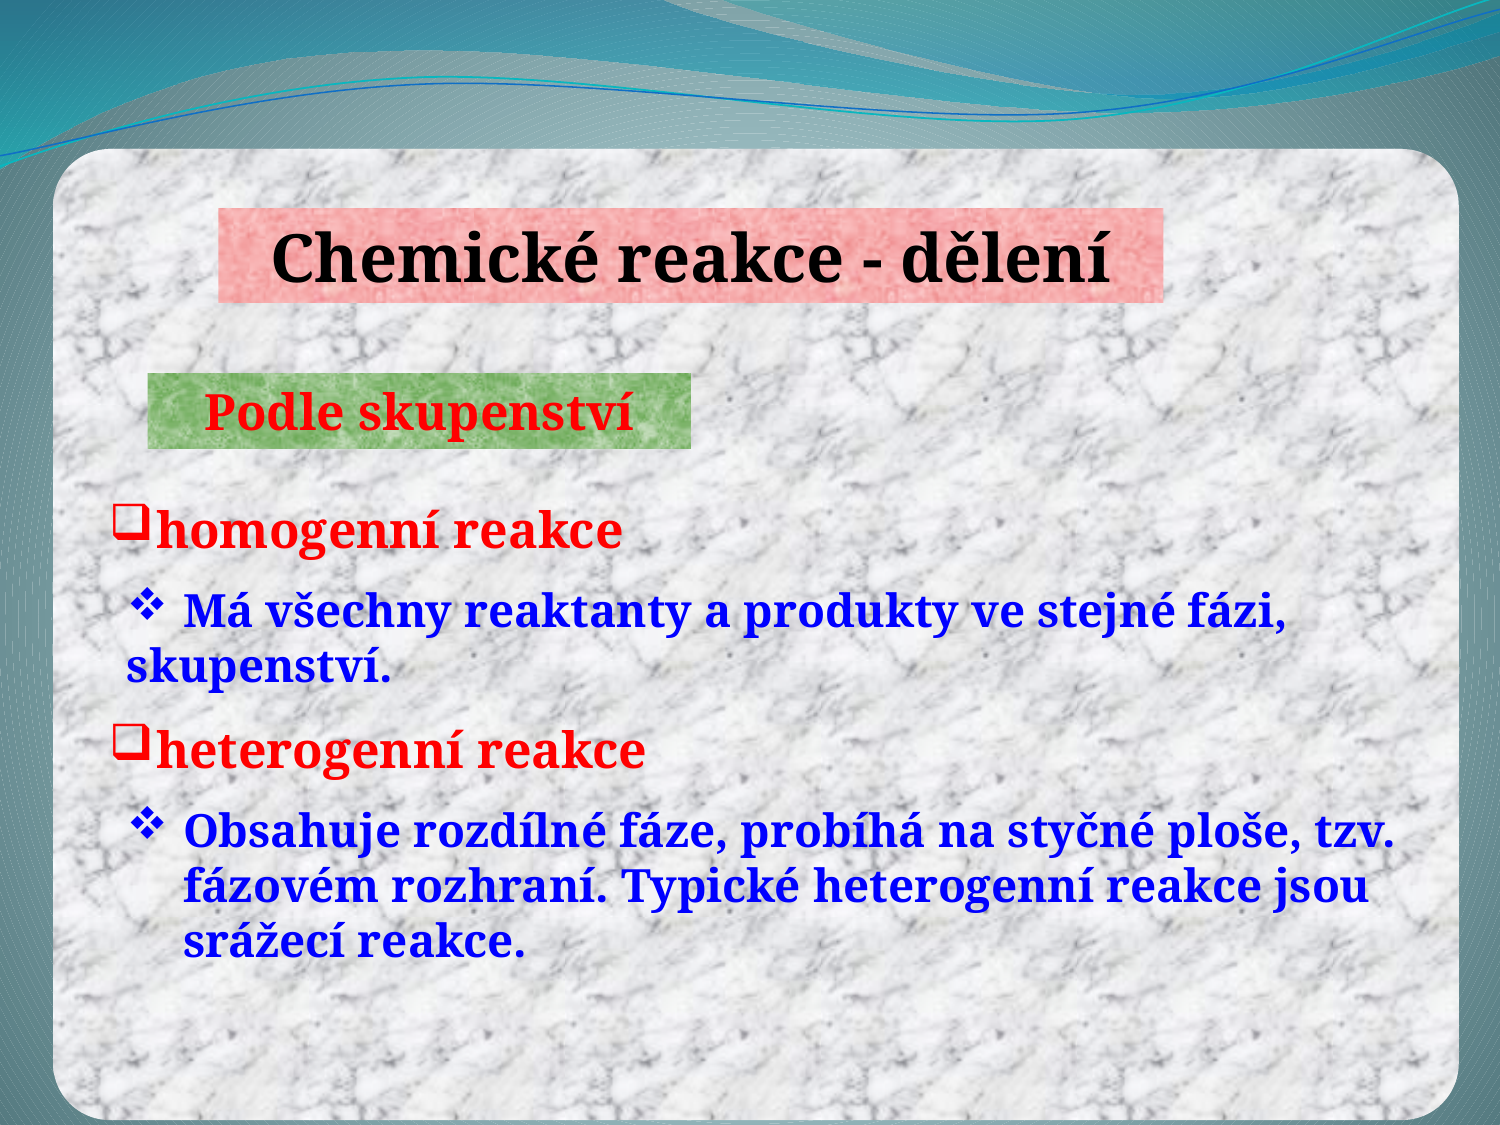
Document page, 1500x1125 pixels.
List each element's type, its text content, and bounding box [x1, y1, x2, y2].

text_box Chemické reakce - dělení [218, 208, 1164, 303]
text_box homogenní reakce [94, 491, 691, 567]
text_box Obsahuje rozdílné fáze, probíhá na styčné ploše, tzv. fázovém rozhraní. Typické heterogenní reakce jsou srážecí reakce. [112, 794, 1500, 974]
text_box [50, 146, 1461, 1123]
text_box heterogenní reakce [94, 711, 691, 787]
text_box Podle skupenství [147, 373, 691, 449]
text_box Má všechny reaktanty a produkty ve stejné fázi, skupenství. [112, 574, 1500, 699]
